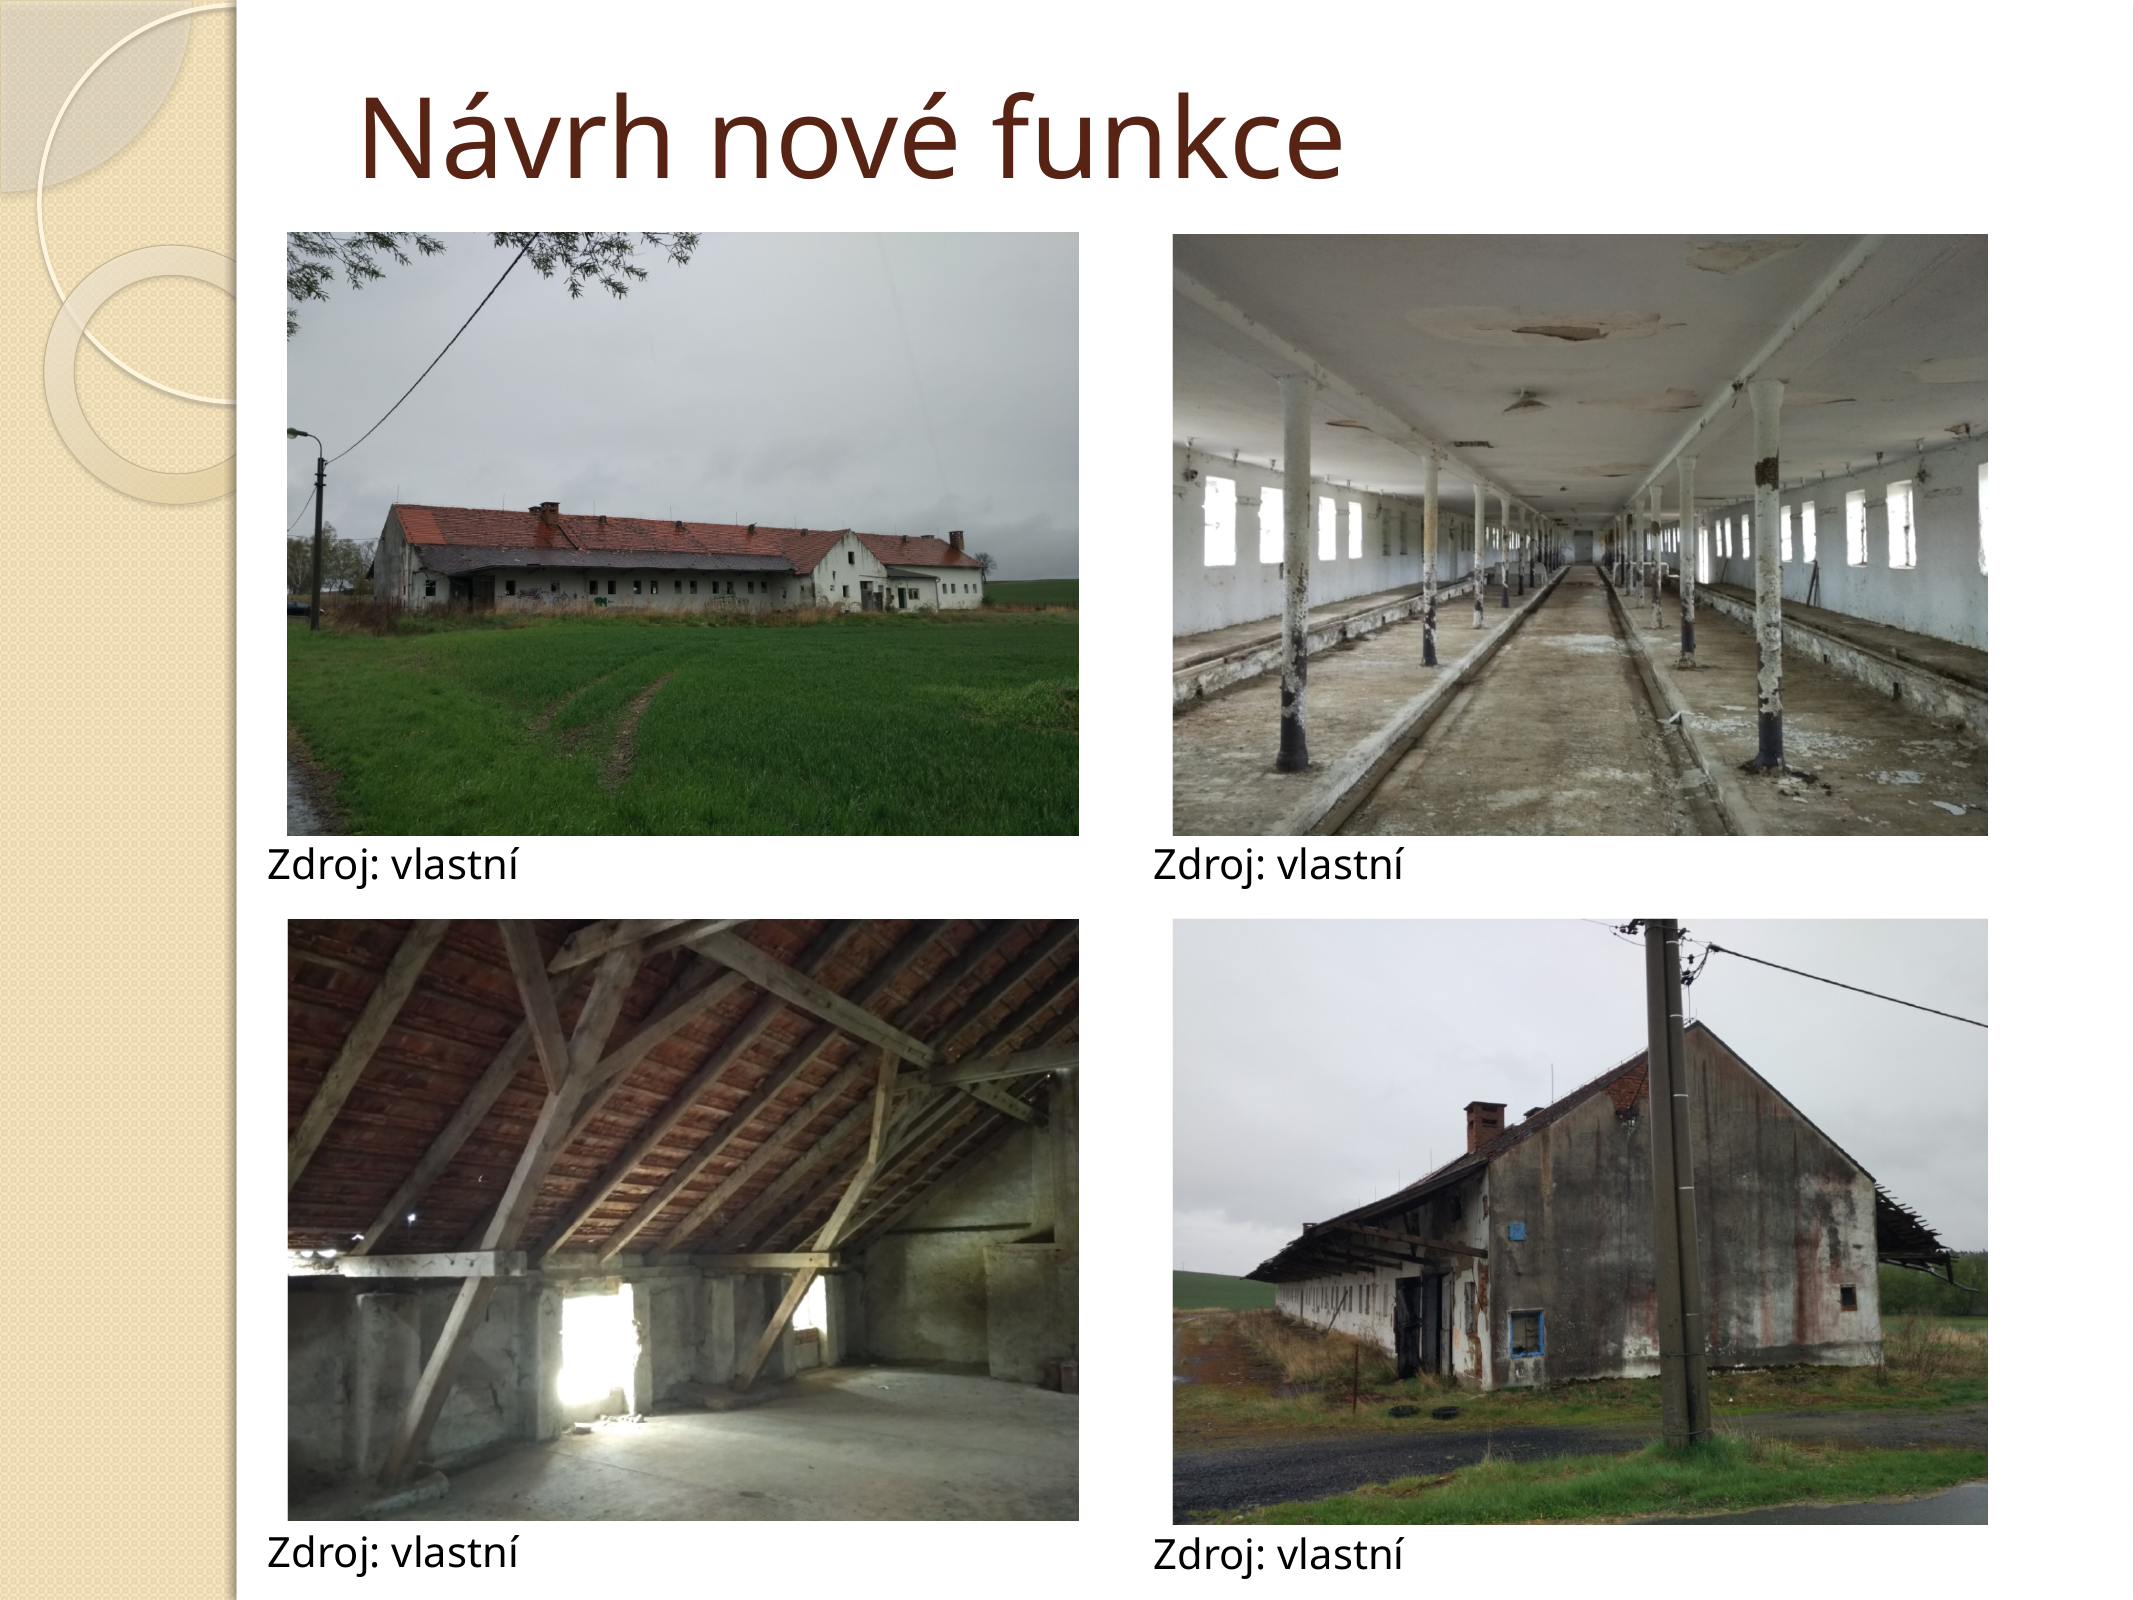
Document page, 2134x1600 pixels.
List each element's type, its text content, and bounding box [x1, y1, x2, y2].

text_box Zdroj: vlastní [1007, 1520, 1270, 1586]
title Návrh nové funkce [334, 0, 2084, 267]
picture [286, 232, 1079, 1600]
text_box Zdroj: vlastní [121, 830, 374, 896]
picture [1174, 126, 1988, 1600]
text_box Zdroj: vlastní [121, 1518, 374, 1584]
text_box Zdroj: vlastní [1007, 830, 1269, 896]
